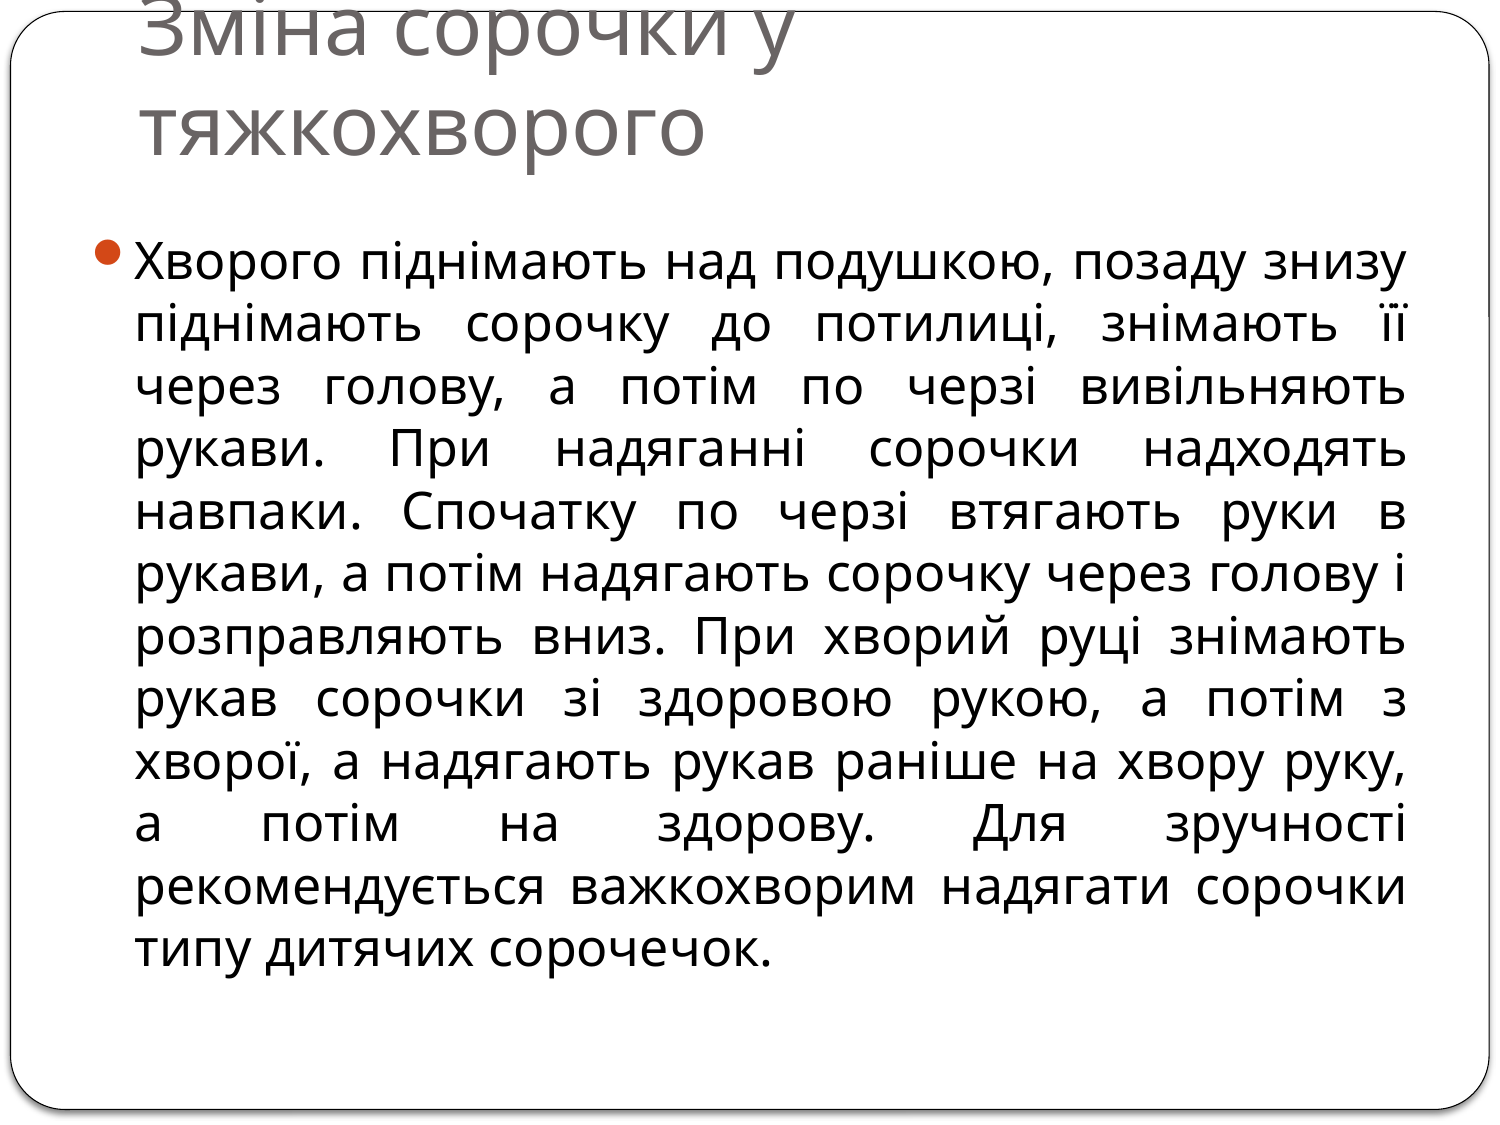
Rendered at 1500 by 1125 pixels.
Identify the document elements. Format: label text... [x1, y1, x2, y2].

title Зміна сорочки у тяжкохворого [123, 0, 1399, 188]
list Хворого піднімають над подушкою, позаду знизу піднімають сорочку до потилиці, знімають її через голову, а потім по черзі вивільняють рукави. При надяганні сорочки надходять навпаки. Спочатку по черзі втягають руки в рукави, а потім надягають сорочку через голову і розправляють вниз. При хворий руці знімають рукав сорочки зі здоровою рукою, а потім з хворої, а надягають рукав раніше на хвору руку, а потім на здорову. Для зручності рекомендується важкохворим надягати сорочки типу дитячих сорочечок. [76, 219, 1425, 988]
